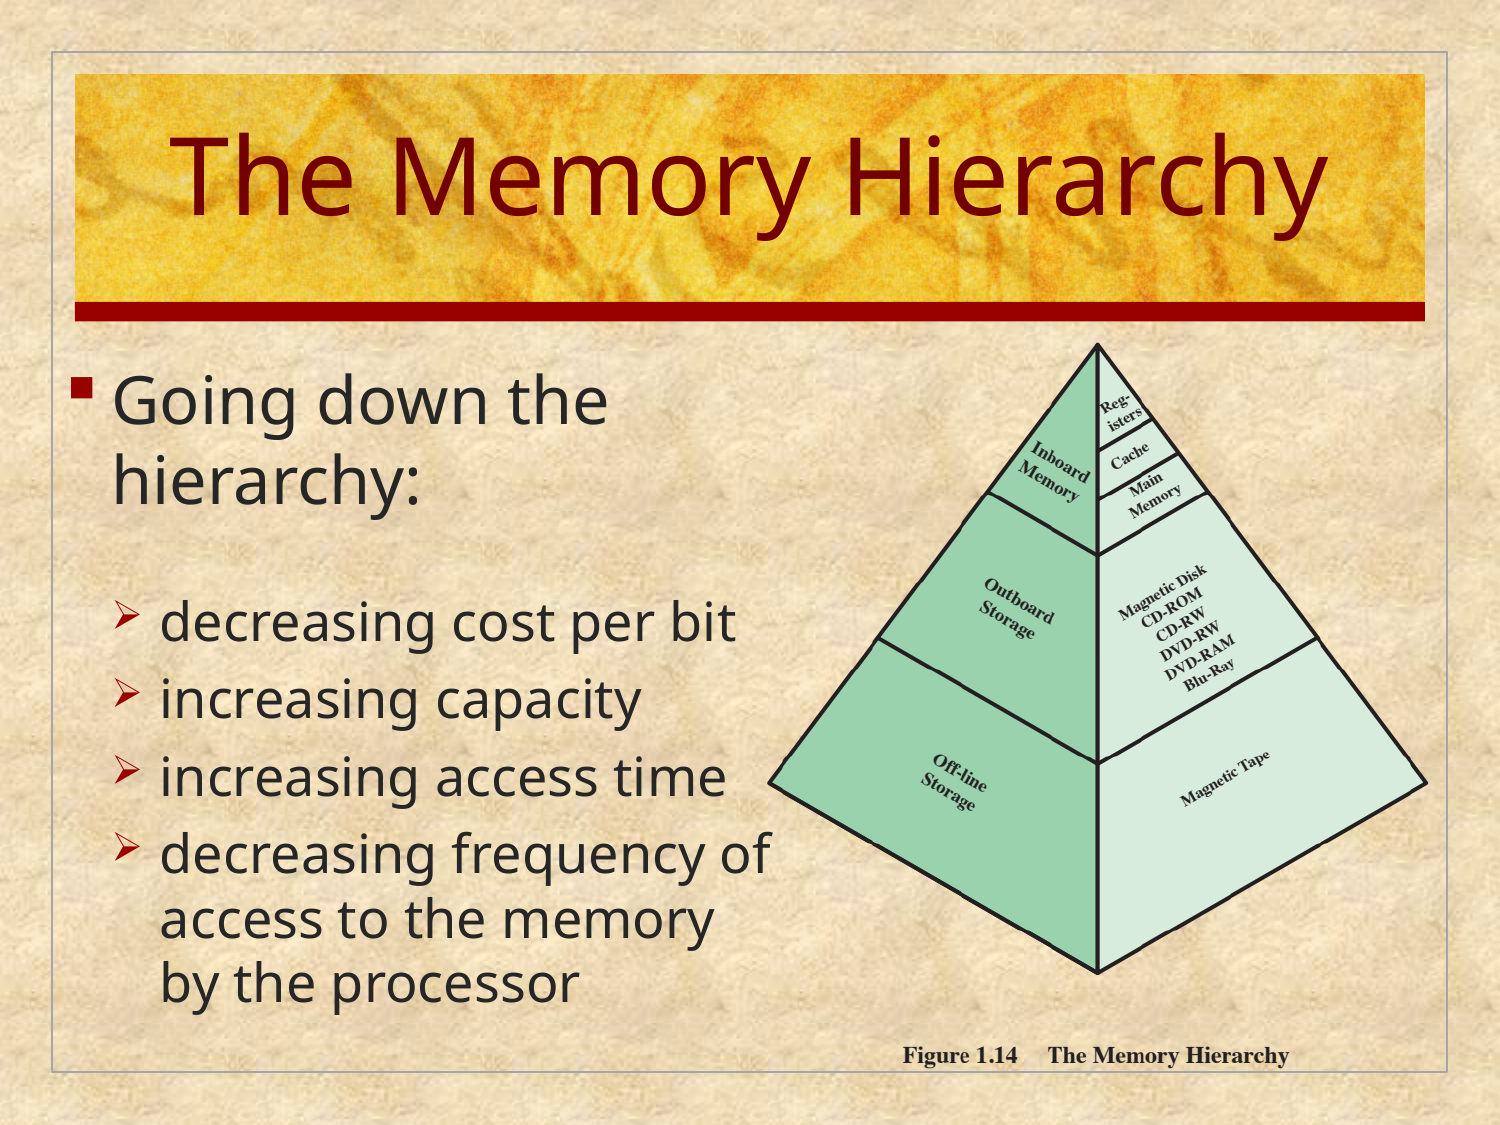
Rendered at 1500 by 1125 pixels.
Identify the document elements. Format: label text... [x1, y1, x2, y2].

picture [0, 0, 1500, 1125]
list Going down the hierarchy: decreasing cost per bit increasing capacity increasing access time decreasing frequency of access to the memory by the processor [50, 262, 788, 1125]
title The Memory Hierarchy [108, 74, 1392, 238]
